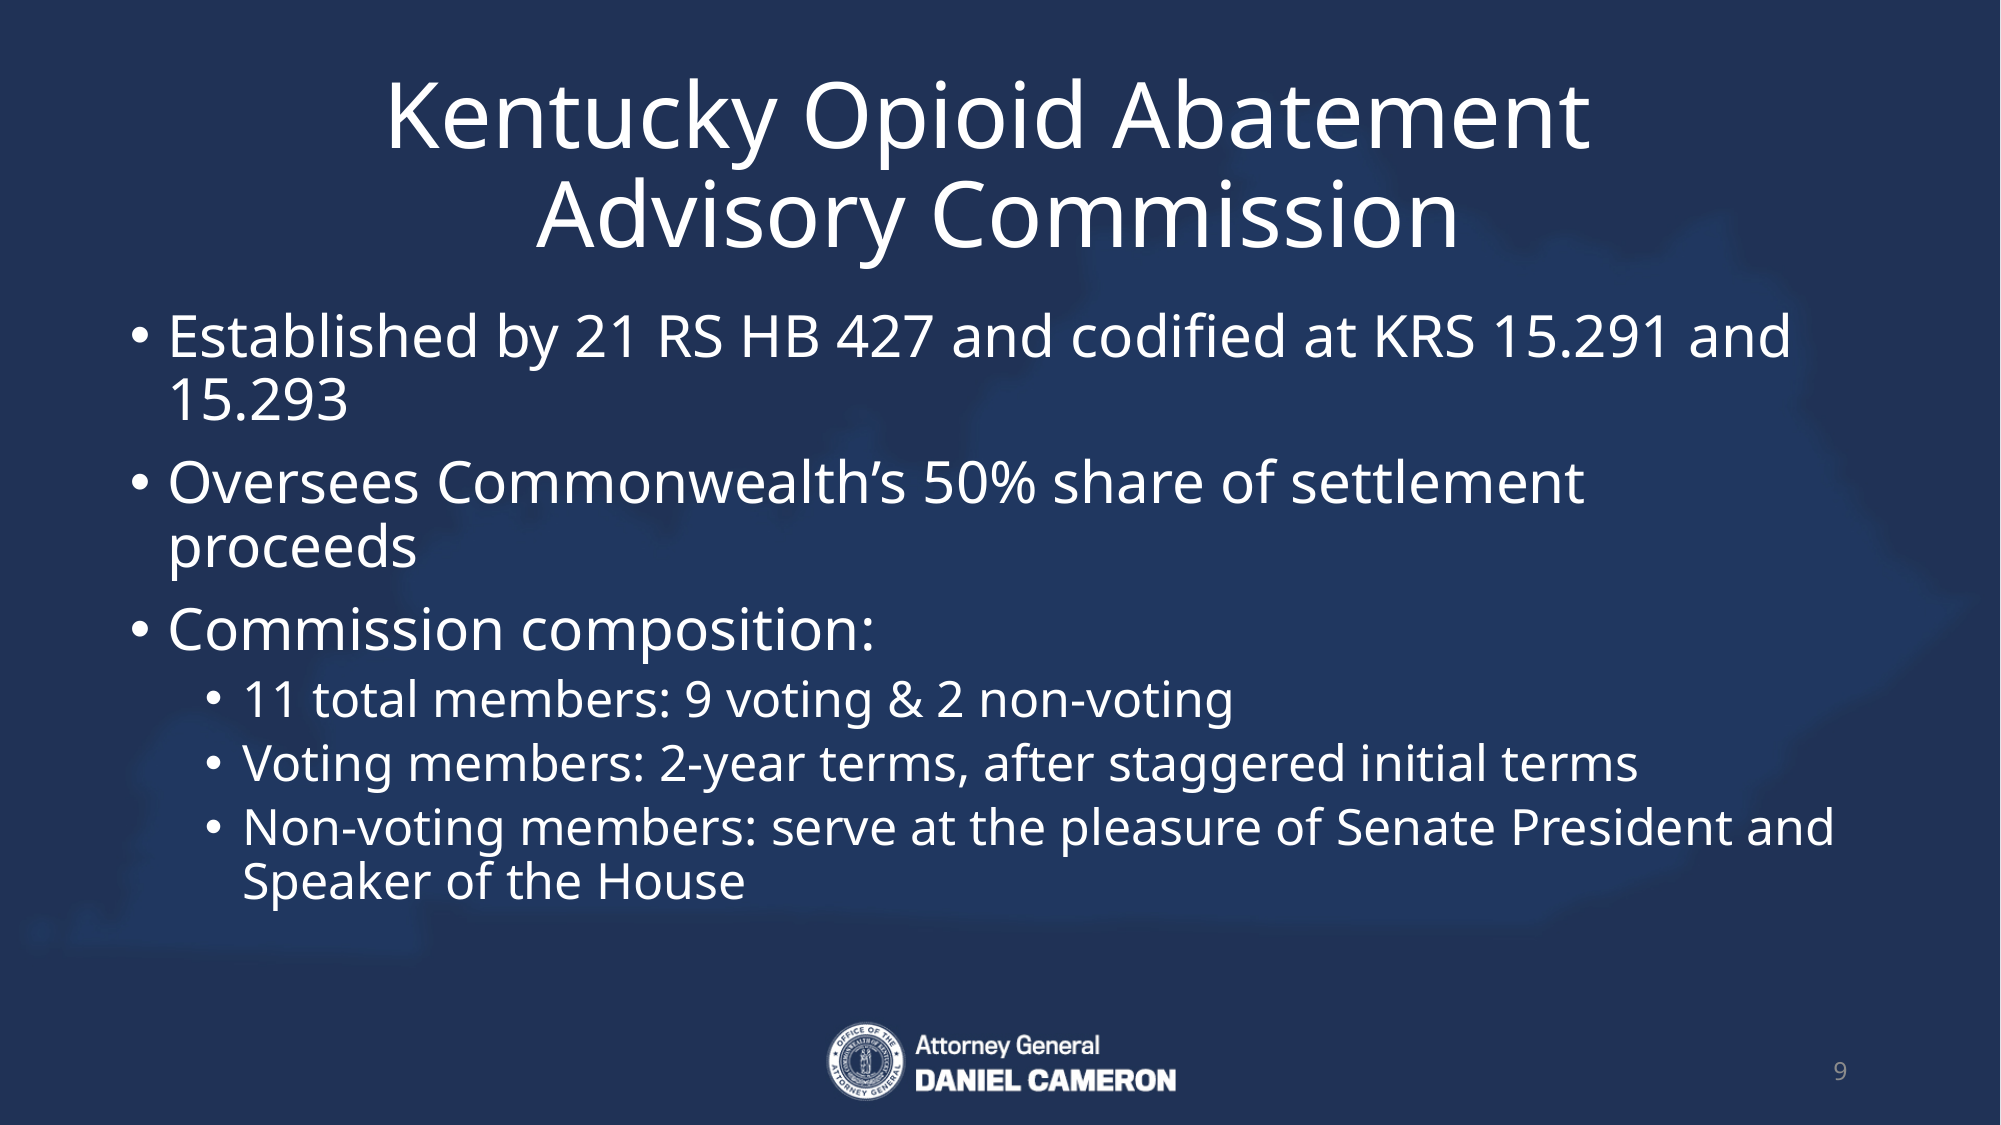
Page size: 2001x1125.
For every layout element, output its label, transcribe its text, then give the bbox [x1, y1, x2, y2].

list Established by 21 RS HB 427 and codified at KRS 15.291 and 15.293 Oversees Commonwealth’s 50% share of settlement proceeds Commission composition: 11 total members: 9 voting & 2 non-voting Voting members: 2-year terms, after staggered initial terms Non-voting members: serve at the pleasure of Senate President and Speaker of the House [115, 299, 1863, 1014]
title Kentucky Opioid Abatement Advisory Commission [137, 59, 1863, 278]
slide_number 9 [1412, 1042, 1863, 1103]
picture [0, 0, 2001, 1125]
